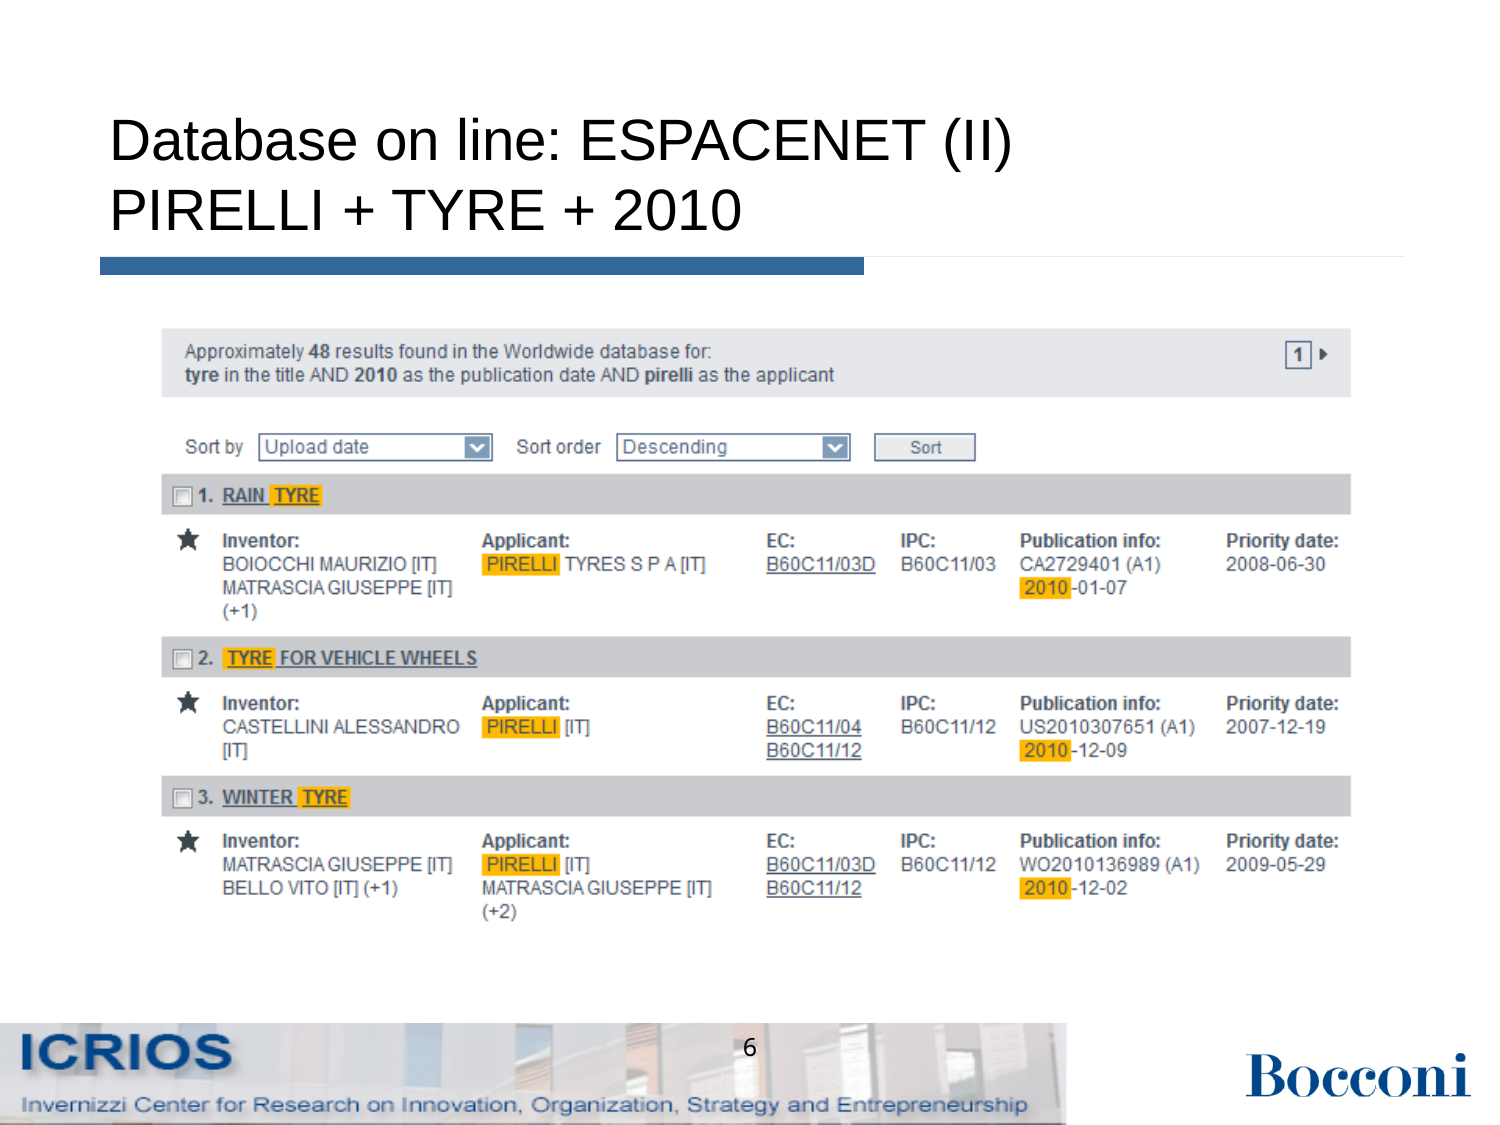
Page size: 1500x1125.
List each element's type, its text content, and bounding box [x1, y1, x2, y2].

picture [0, 1023, 1069, 1125]
title Database on line: ESPACENET (II) PIRELLI + TYRE + 2010 [93, 49, 1407, 250]
picture [1246, 1053, 1471, 1097]
footer 6 [512, 1024, 988, 1103]
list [153, 323, 1360, 934]
